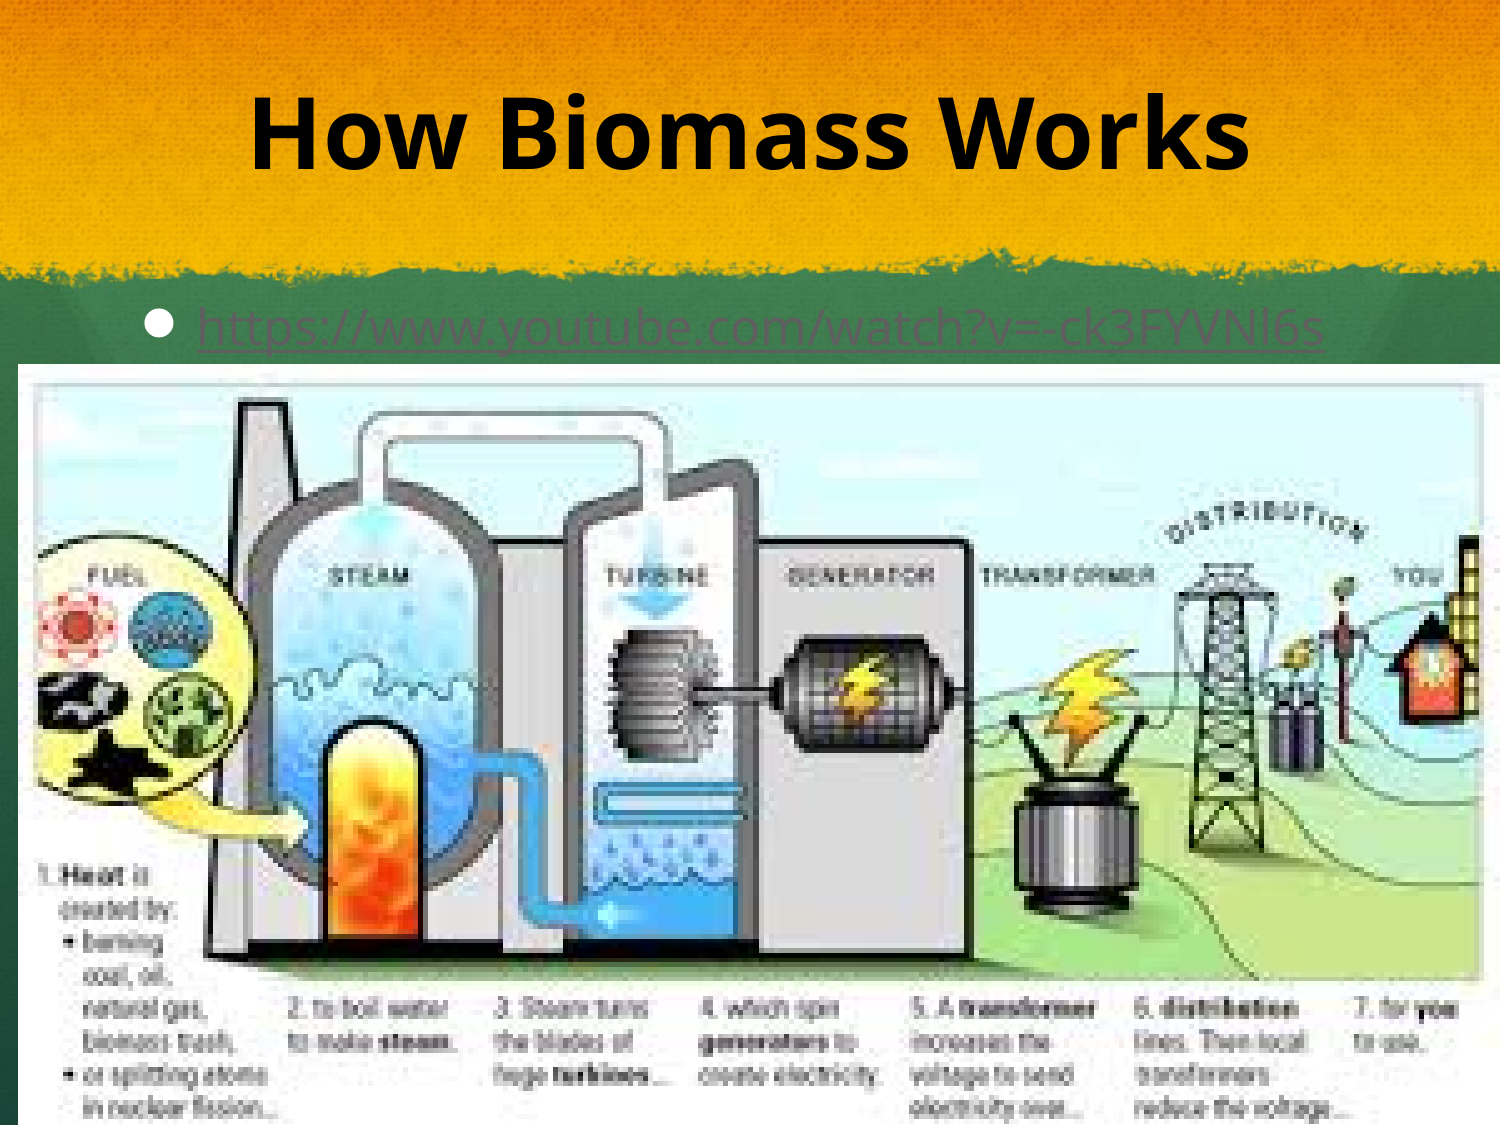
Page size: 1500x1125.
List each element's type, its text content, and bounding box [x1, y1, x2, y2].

list https://www.youtube.com/watch?v=-ck3FYVNl6s [125, 288, 1375, 353]
picture [0, 0, 1500, 1125]
title How Biomass Works [125, 13, 1375, 246]
